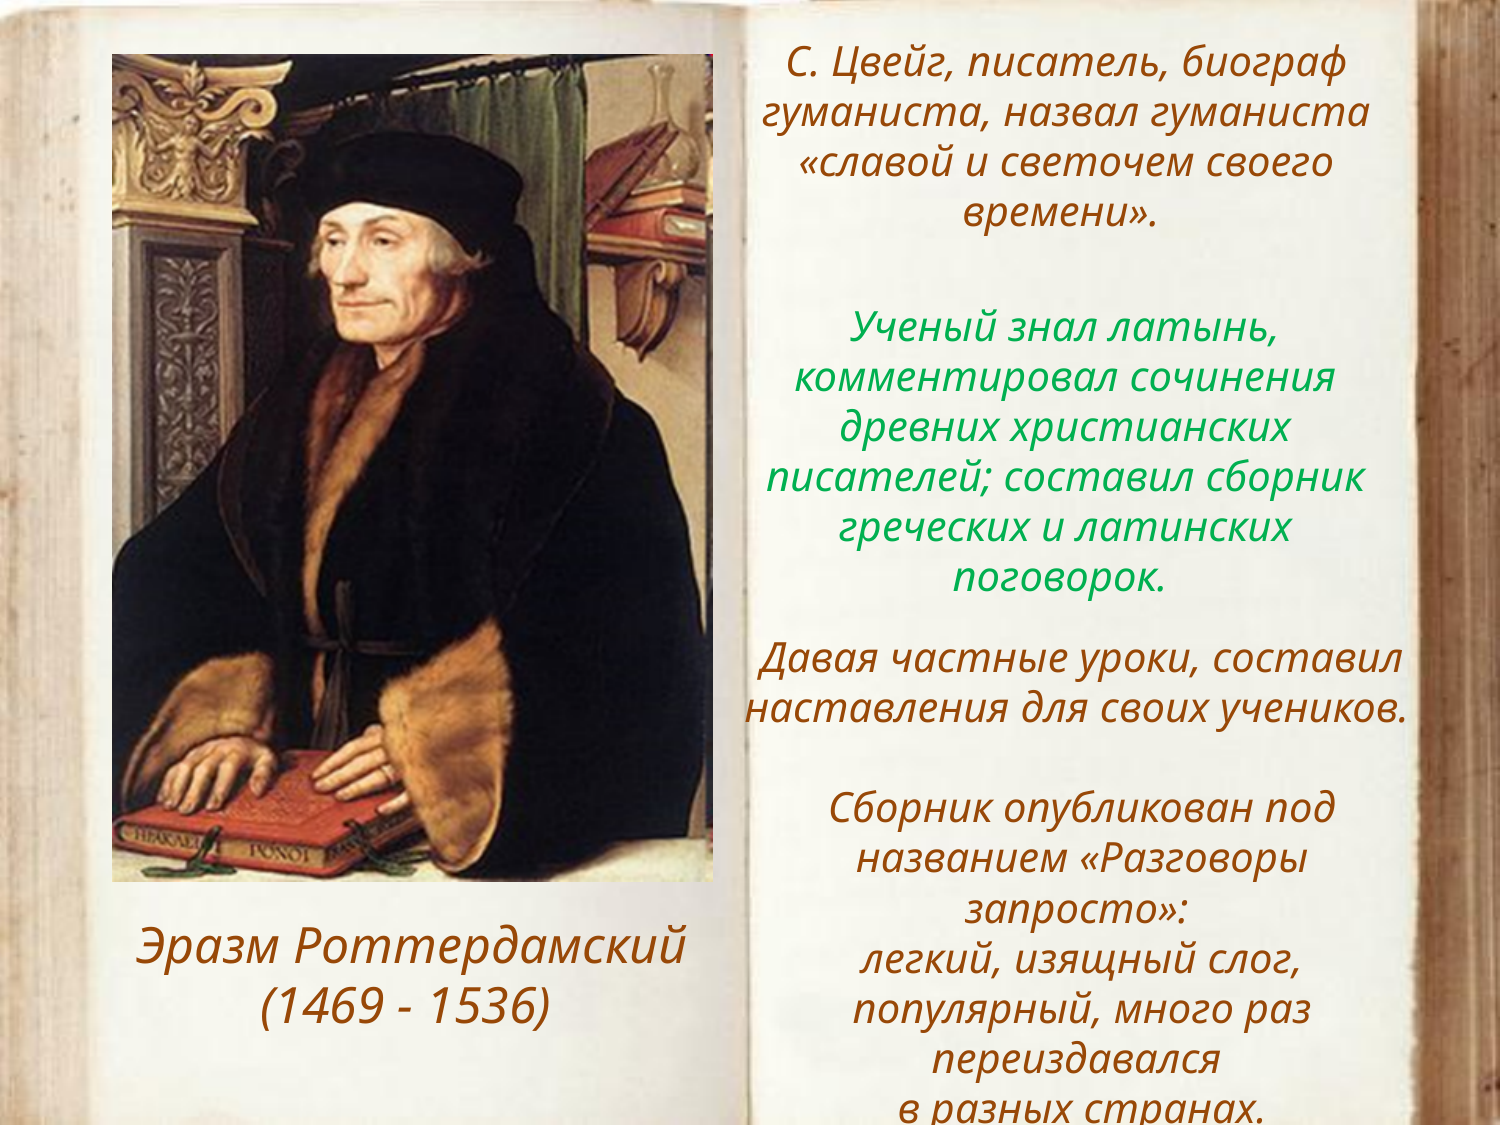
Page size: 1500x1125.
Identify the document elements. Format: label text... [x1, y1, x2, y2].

text_box Ученый знал латынь, комментировал сочинения древних христианских писателей; составил сборник греческих и латинских поговорок. [731, 267, 1400, 634]
text_box С. Цвейг, писатель, биограф гуманиста, назвал гуманиста «славой и светочем своего времени». [733, 42, 1400, 228]
picture [0, 0, 1500, 1125]
text_box Давая частные уроки, составил наставления для своих учеников. Сборник опубликован под названием «Разговоры запросто»: легкий, изящный слог, популярный, много раз переиздавался в разных странах. [728, 673, 1437, 1090]
text_box Эразм Роттердамский (1469 - 1536) [96, 904, 728, 1042]
